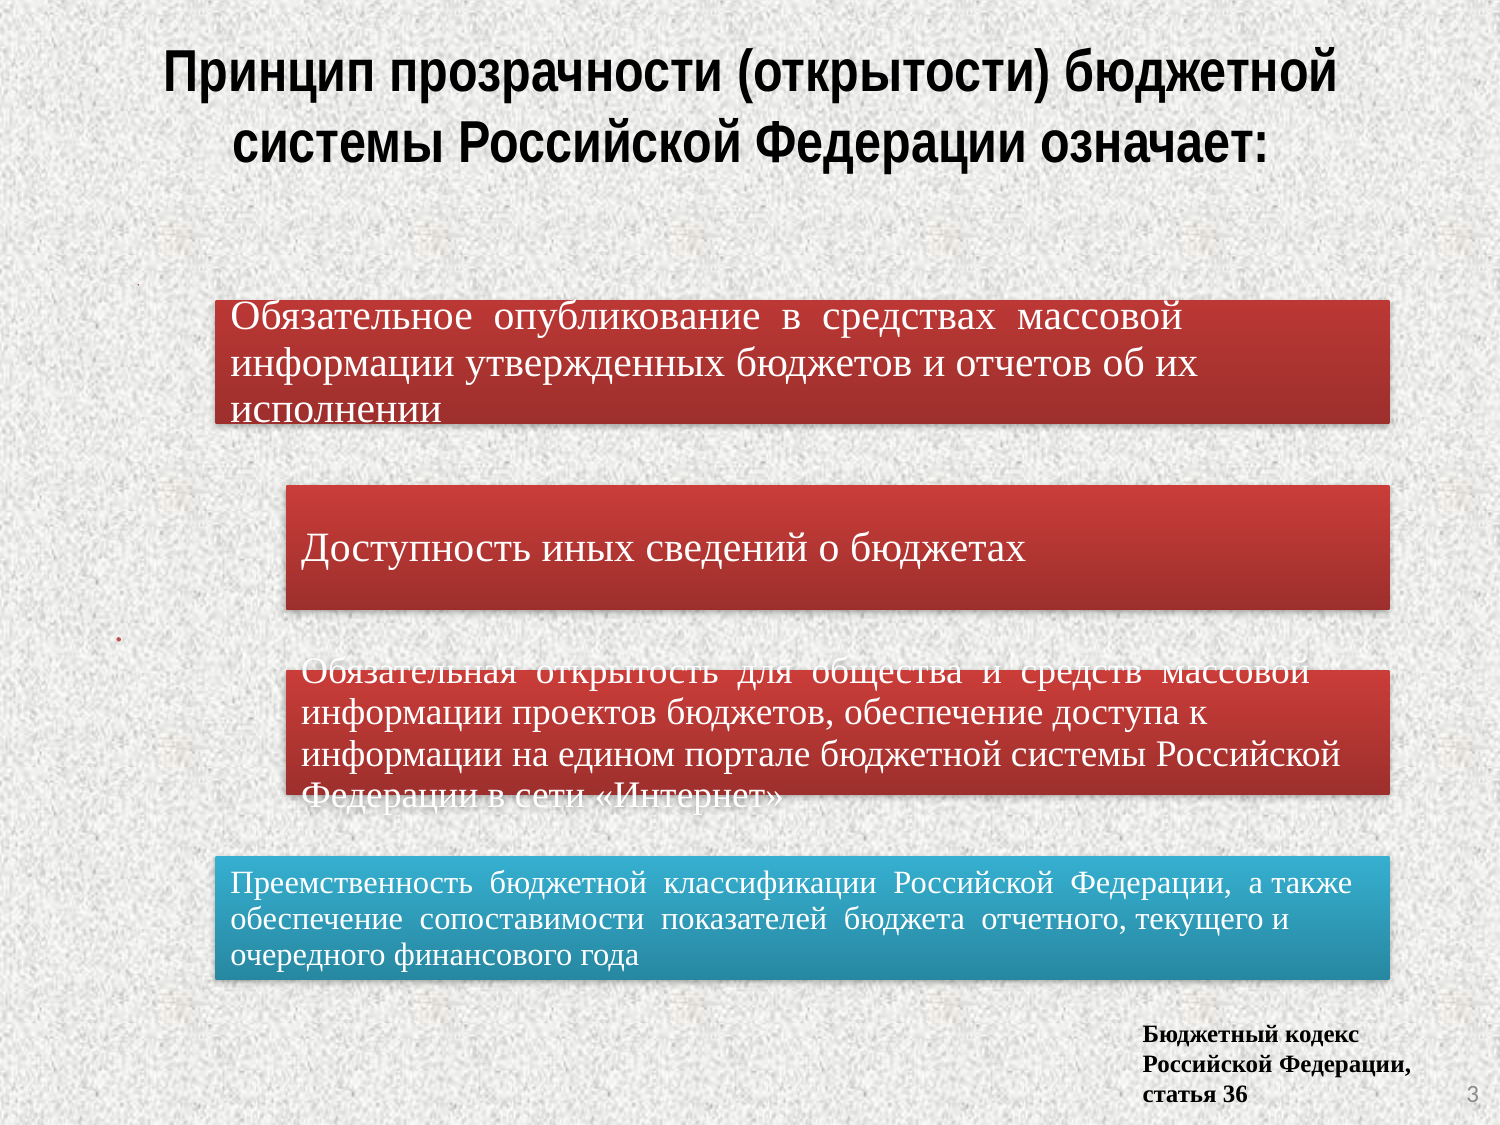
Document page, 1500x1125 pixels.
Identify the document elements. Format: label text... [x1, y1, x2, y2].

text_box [113, 184, 1390, 988]
picture [0, 0, 1500, 1125]
text_box Бюджетный кодекс Российской Федерации, статья 36 [1128, 1009, 1453, 1055]
text_box Принцип прозрачности (открытости) бюджетной системы Российской Федерации означает: [76, 24, 1427, 185]
slide_number 3 [1068, 1055, 1494, 1125]
